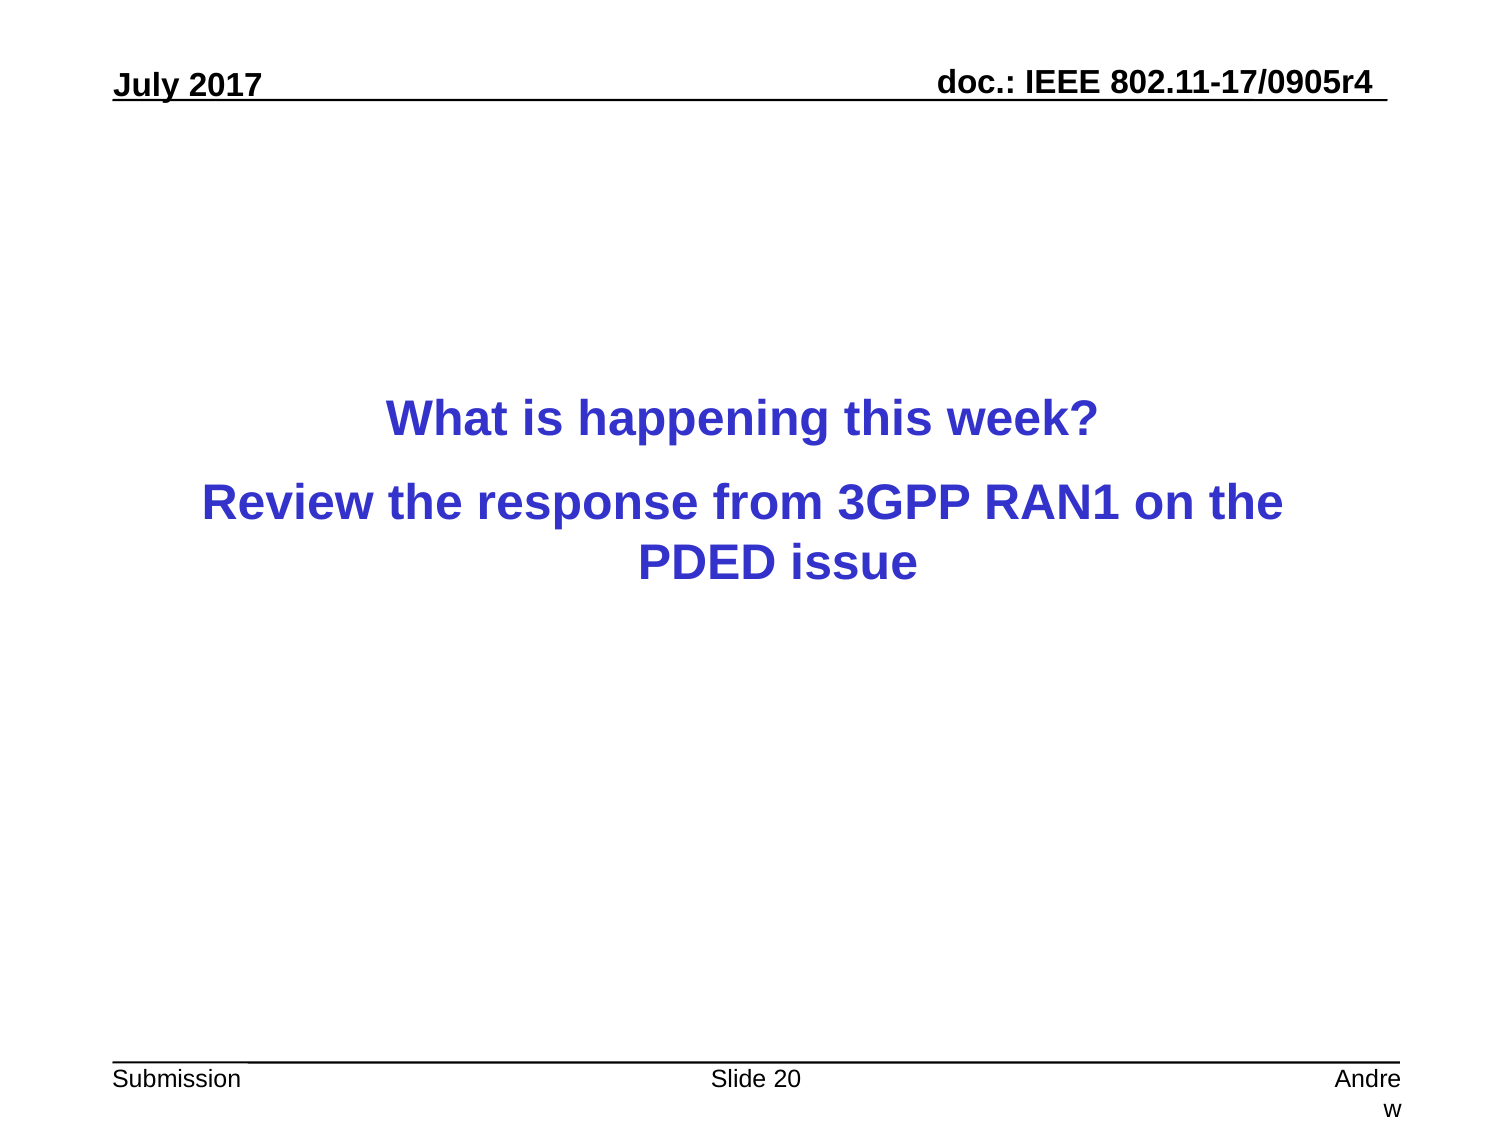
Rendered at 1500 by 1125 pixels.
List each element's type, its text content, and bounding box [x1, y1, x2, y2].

slide_number Slide 20 [709, 1061, 803, 1093]
footer Andrew Myles, Cisco [1320, 1061, 1402, 1093]
list What is happening this week? Review the response from 3GPP RAN1 on the PDED issue [112, 324, 1388, 650]
